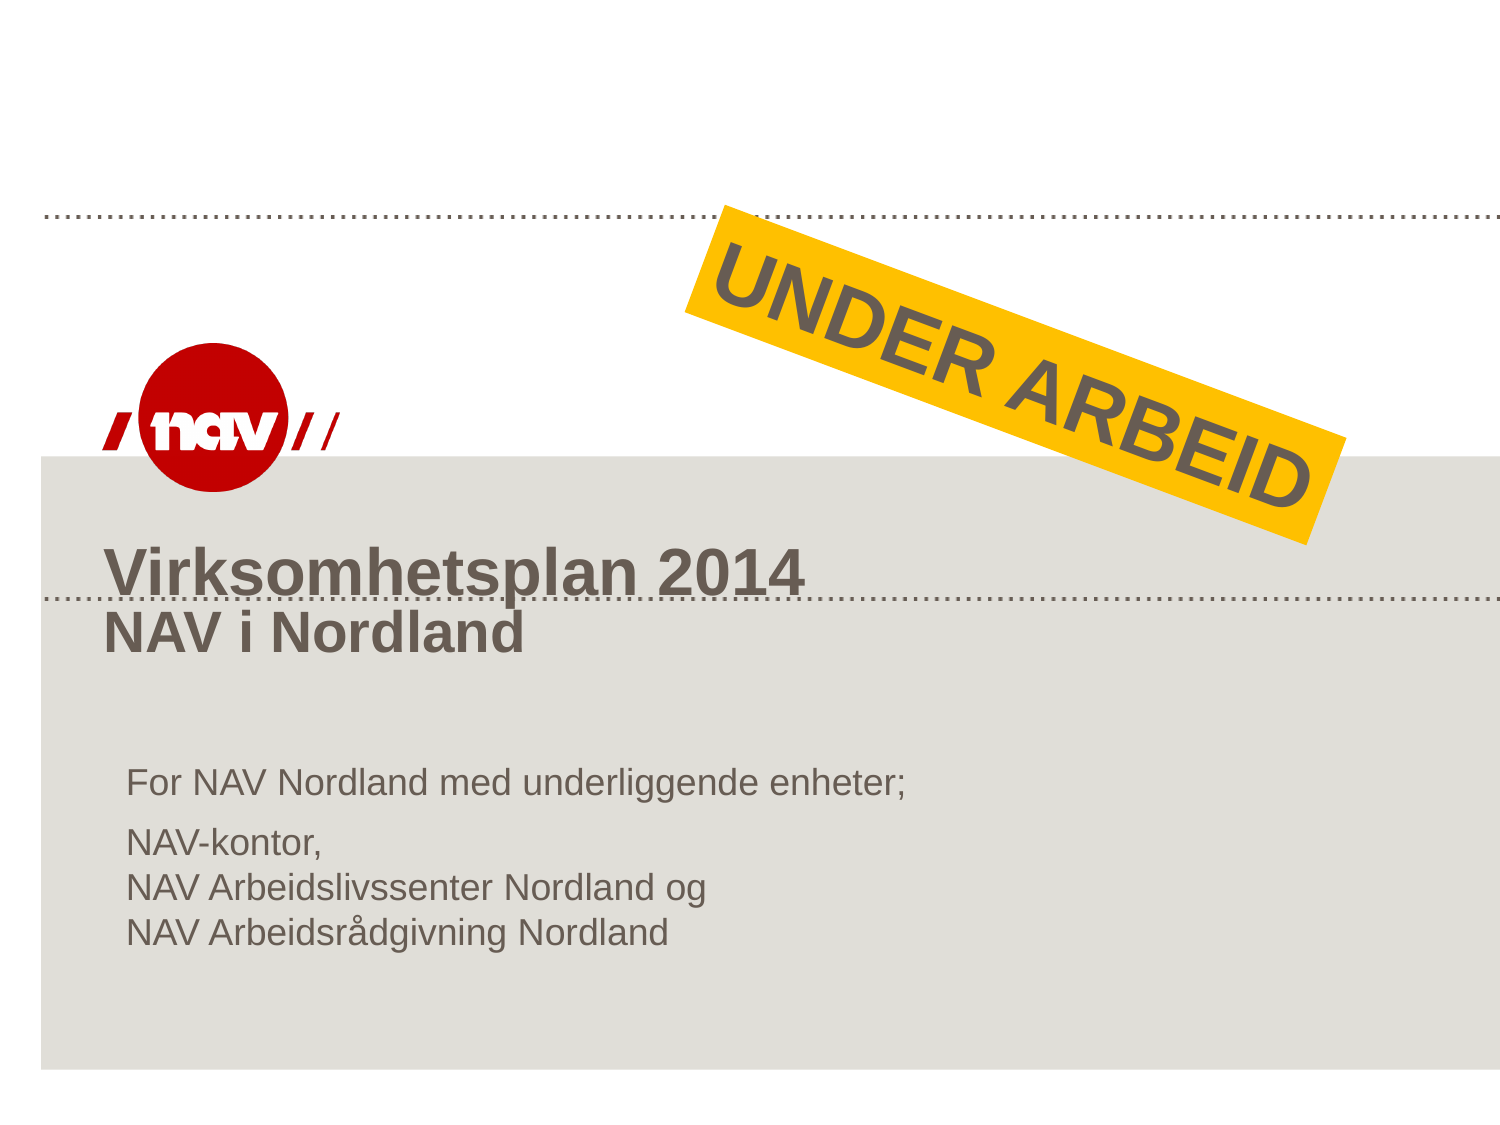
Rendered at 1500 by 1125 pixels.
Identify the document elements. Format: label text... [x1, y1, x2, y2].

picture [755, 215, 1500, 219]
picture [1461, 597, 1500, 601]
title Virksomhetsplan 2014 NAV i Nordland [88, 536, 1461, 669]
picture [41, 215, 720, 219]
picture [41, 597, 88, 601]
text_box For NAV Nordland med underliggende enheter; NAV-kontor, NAV Arbeidslivssenter Nordland og NAV Arbeidsrådgivning Nordland [111, 750, 933, 961]
picture [102, 343, 340, 492]
text_box UNDER ARBEID [684, 204, 1347, 546]
